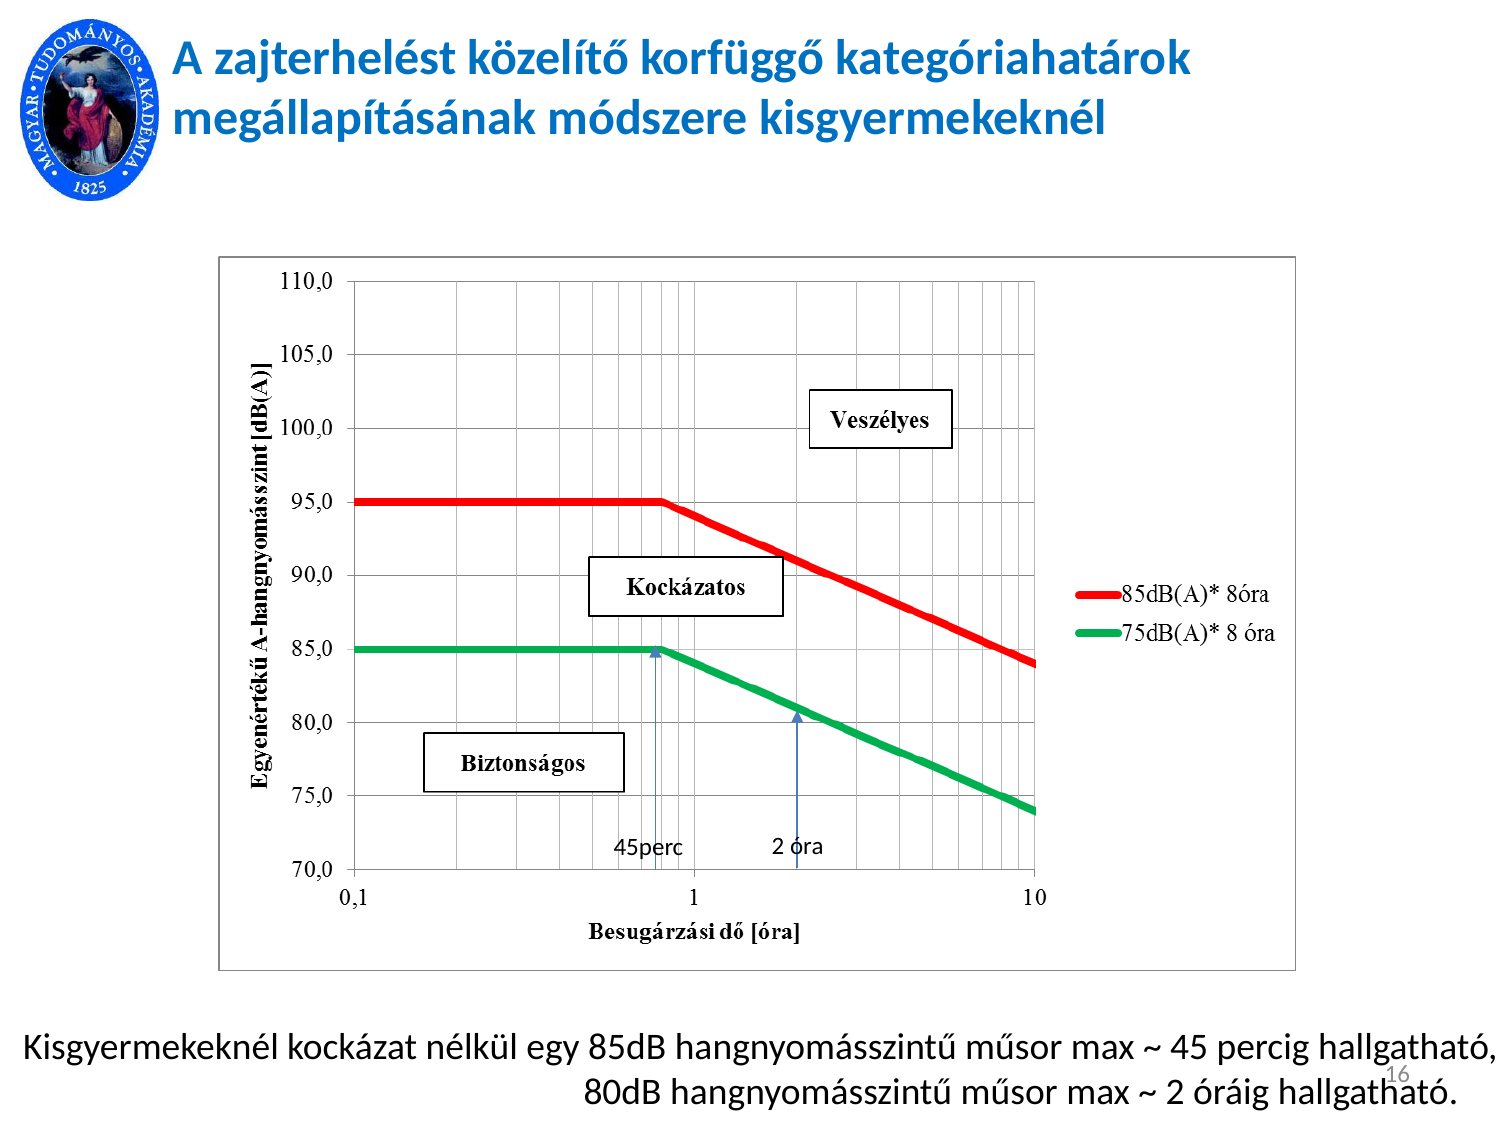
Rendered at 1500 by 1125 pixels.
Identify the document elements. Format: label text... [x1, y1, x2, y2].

text_box Kisgyermekeknél kockázat nélkül egy 85dB hangnyomásszintű műsor max ~ 45 percig hallgatható, 80dB hangnyomásszintű műsor max ~ 2 óráig hallgatható. [8, 1014, 1500, 1120]
text_box A zajterhelést közelítő korfüggő kategóriahatárok megállapításának módszere kisgyermekeknél [157, 17, 1500, 153]
picture [218, 256, 1296, 971]
picture [19, 18, 159, 201]
slide_number 16 [1074, 1042, 1425, 1103]
